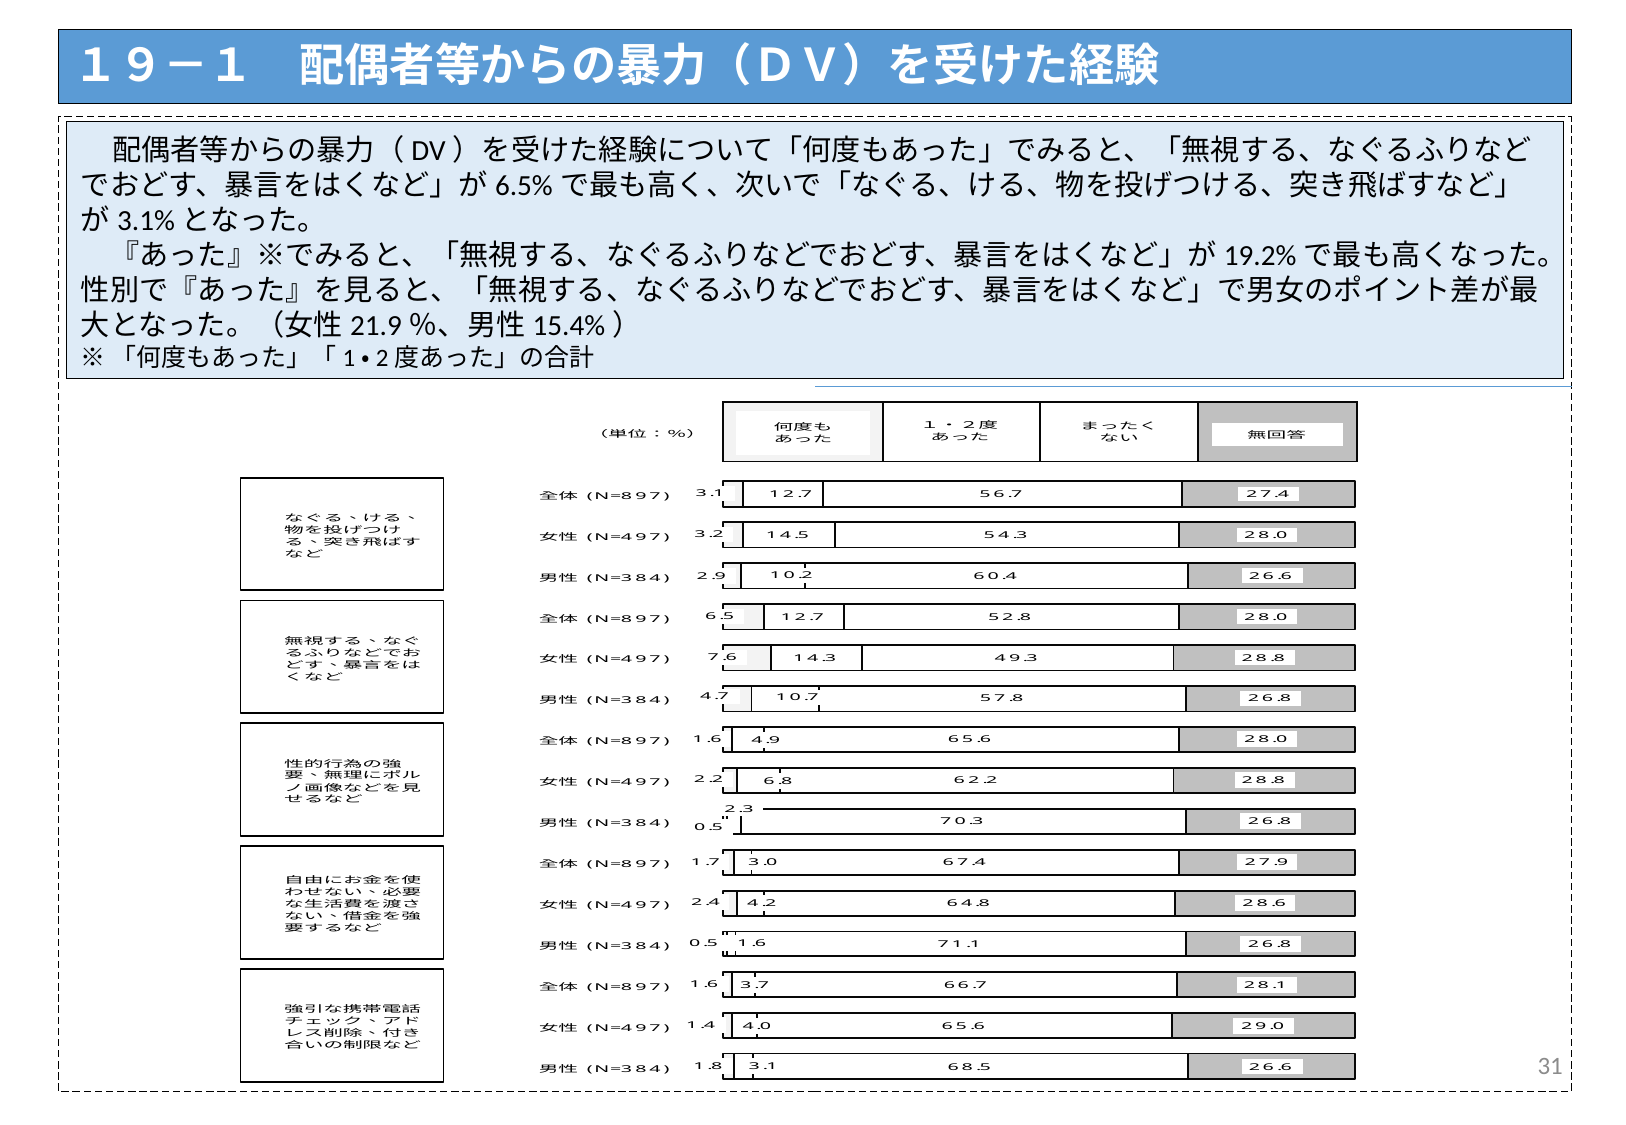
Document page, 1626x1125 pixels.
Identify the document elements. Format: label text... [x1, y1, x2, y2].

text_box 配偶者等からの暴力（DV）を受けた経験について「何度もあった」でみると、「無視する、なぐるふりなどでおどす、暴言をはくなど」が6.5%で最も高く、次いで「なぐる、ける、物を投げつける、突き飛ばすなど」が3.1%となった。 『あった』※でみると、「無視する、なぐるふりなどでおどす、暴言をはくなど」が19.2%で最も高くなった。性別で『あった』を見ると、「無視する、なぐるふりなどでおどす、暴言をはくなど」で男女のポイント差が最大となった。（女性21.9％、男性15.4%） ※「何度もあった」「1・2度あった」の合計 [66, 121, 1564, 379]
picture [225, 385, 1404, 1088]
slide_number 31 [1220, 1034, 1579, 1095]
title １９－１ 配偶者等からの暴力（ＤＶ）を受けた経験 [58, 29, 1572, 104]
list [58, 116, 1572, 1092]
